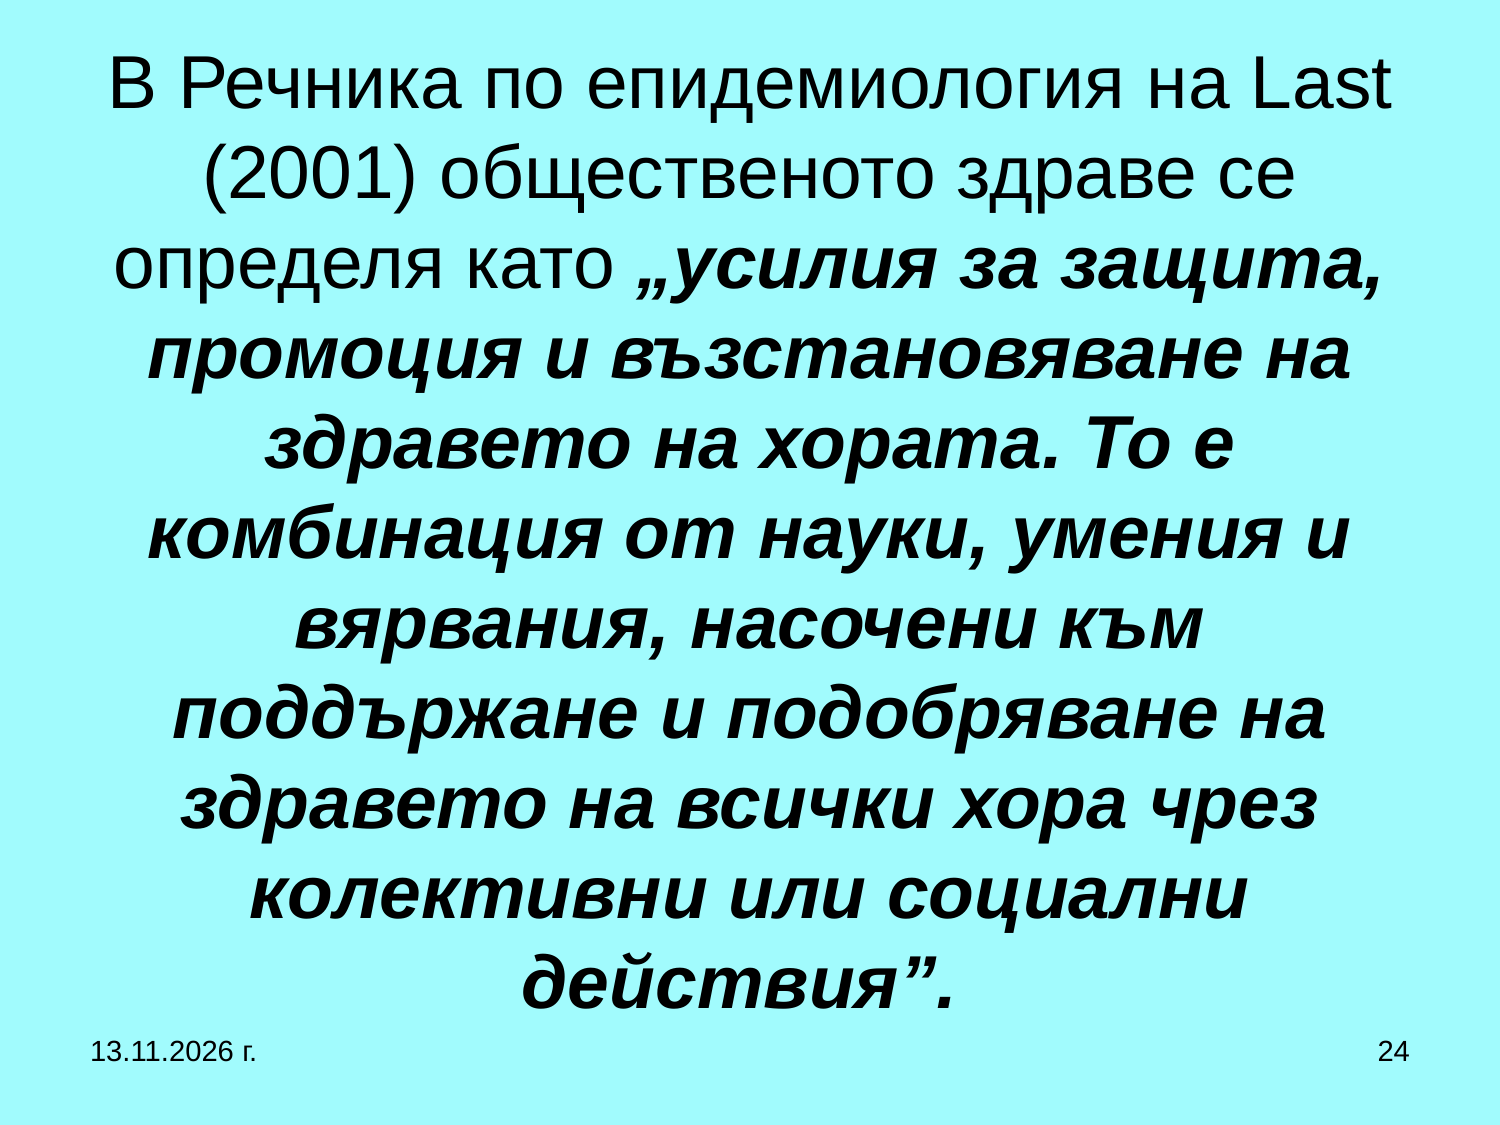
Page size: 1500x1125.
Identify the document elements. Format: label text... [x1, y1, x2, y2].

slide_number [75, 1024, 425, 1103]
slide_number 24 [1074, 1024, 1425, 1103]
title В Речника по епидемиология на Last (2001) общественото здраве се определя като „усилия за защита, промоция и възстановяване на здравето на хората. То е комбинация от науки, умения и вярвания, насочени към поддържане и подобряване на здравето на всички хора чрез колективни или социални действия”. [75, 45, 1425, 1012]
